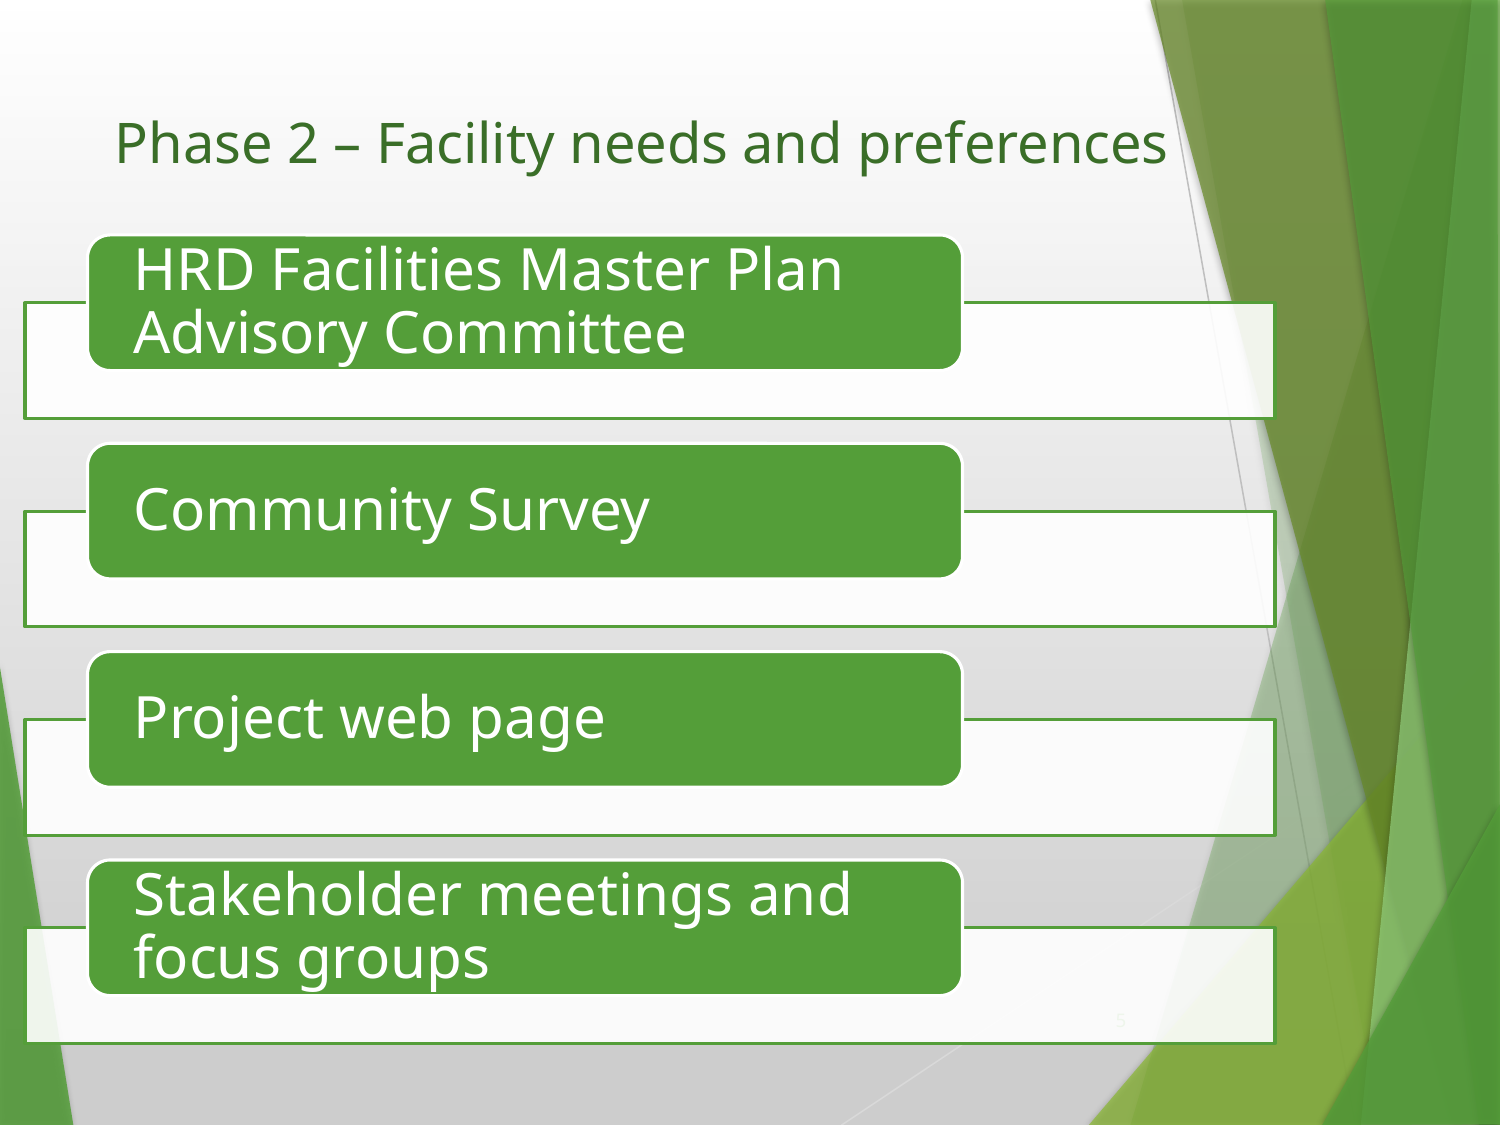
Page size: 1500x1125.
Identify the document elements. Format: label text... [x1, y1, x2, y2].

title Phase 2 – Facility needs and preferences [99, 99, 1200, 200]
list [24, 227, 1276, 1052]
